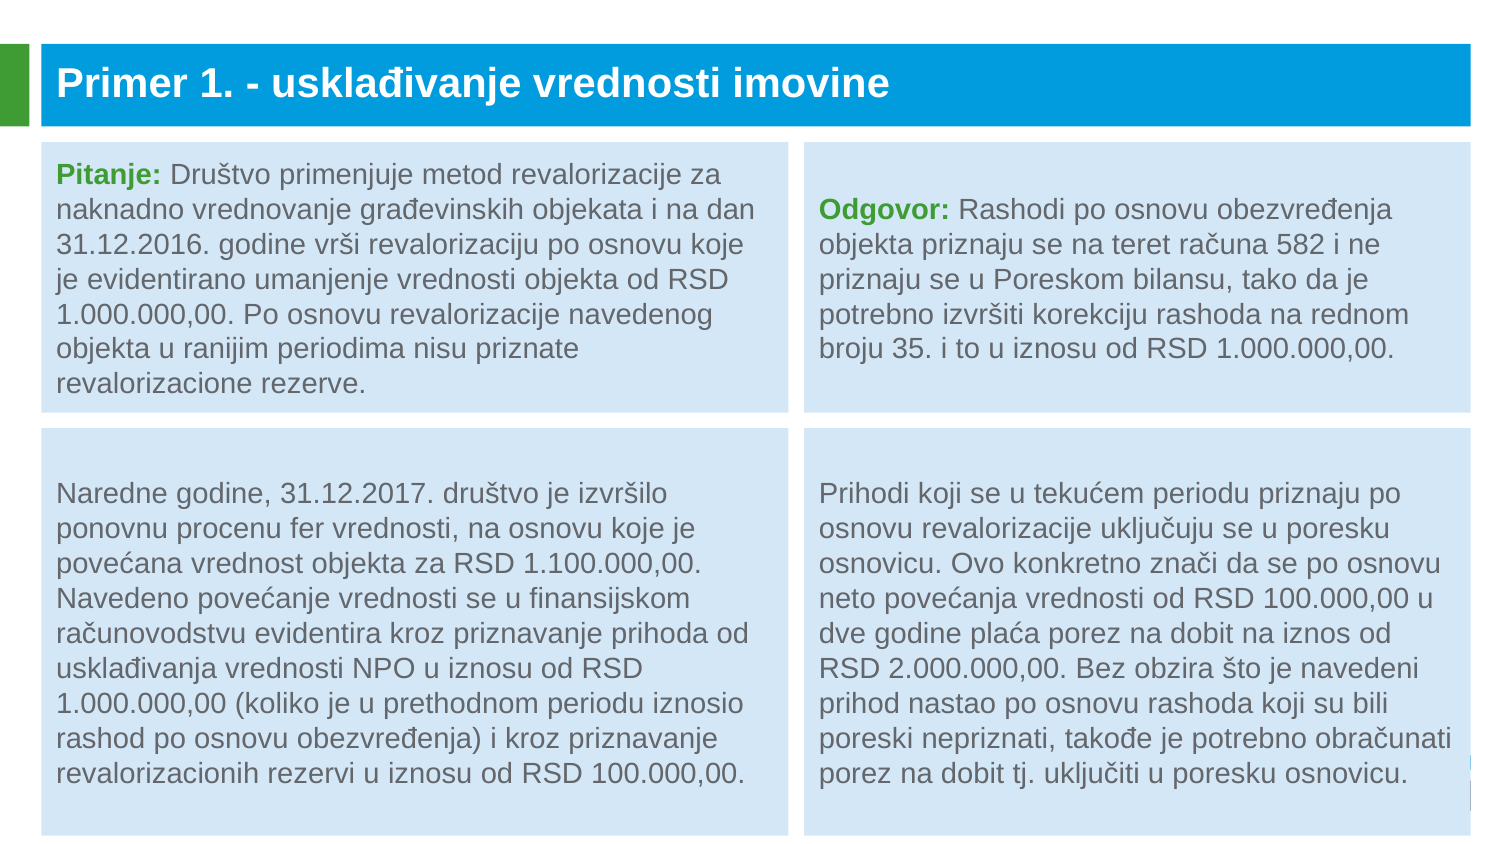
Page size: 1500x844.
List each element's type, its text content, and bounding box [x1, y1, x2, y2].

text_box Prihodi koji se u tekućem periodu priznaju po osnovu revalorizacije uključuju se u poresku osnovicu. Ovo konkretno znači da se po osnovu neto povećanja vrednosti od RSD 100.000,00 u dve godine plaća porez na dobit na iznos od RSD 2.000.000,00. Bez obzira što je navedeni prihod nastao po osnovu rashoda koji su bili poreski nepriznati, takođe je potrebno obračunati porez na dobit tj. uključiti u poresku osnovicu. [803, 427, 1472, 837]
text_box Pitanje: Društvo primenjuje metod revalorizacije za naknadno vrednovanje građevinskih objekata i na dan 31.12.2016. godine vrši revalorizaciju po osnovu koje je evidentirano umanjenje vrednosti objekta od RSD 1.000.000,00. Po osnovu revalorizacije navedenog objekta u ranijim periodima nisu priznate revalorizacione rezerve. [40, 141, 789, 414]
text_box Odgovor: Rashodi po osnovu obezvređenja objekta priznaju se na teret računa 582 i ne priznaju se u Poreskom bilansu, tako da je potrebno izvršiti korekciju rashoda na rednom broju 35. i to u iznosu od RSD 1.000.000,00. [803, 141, 1472, 414]
list Primer 1. - usklađivanje vrednosti imovine [41, 58, 1446, 103]
text_box Naredne godine, 31.12.2017. društvo je izvršilo ponovnu procenu fer vrednosti, na osnovu koje je povećana vrednost objekta za RSD 1.100.000,00. Navedeno povećanje vrednosti se u finansijskom računovodstvu evidentira kroz priznavanje prihoda od usklađivanja vrednosti NPO u iznosu od RSD 1.000.000,00 (koliko je u prethodnom periodu iznosio rashod po osnovu obezvređenja) i kroz priznavanje revalorizacionih rezervi u iznosu od RSD 100.000,00. [40, 427, 789, 837]
